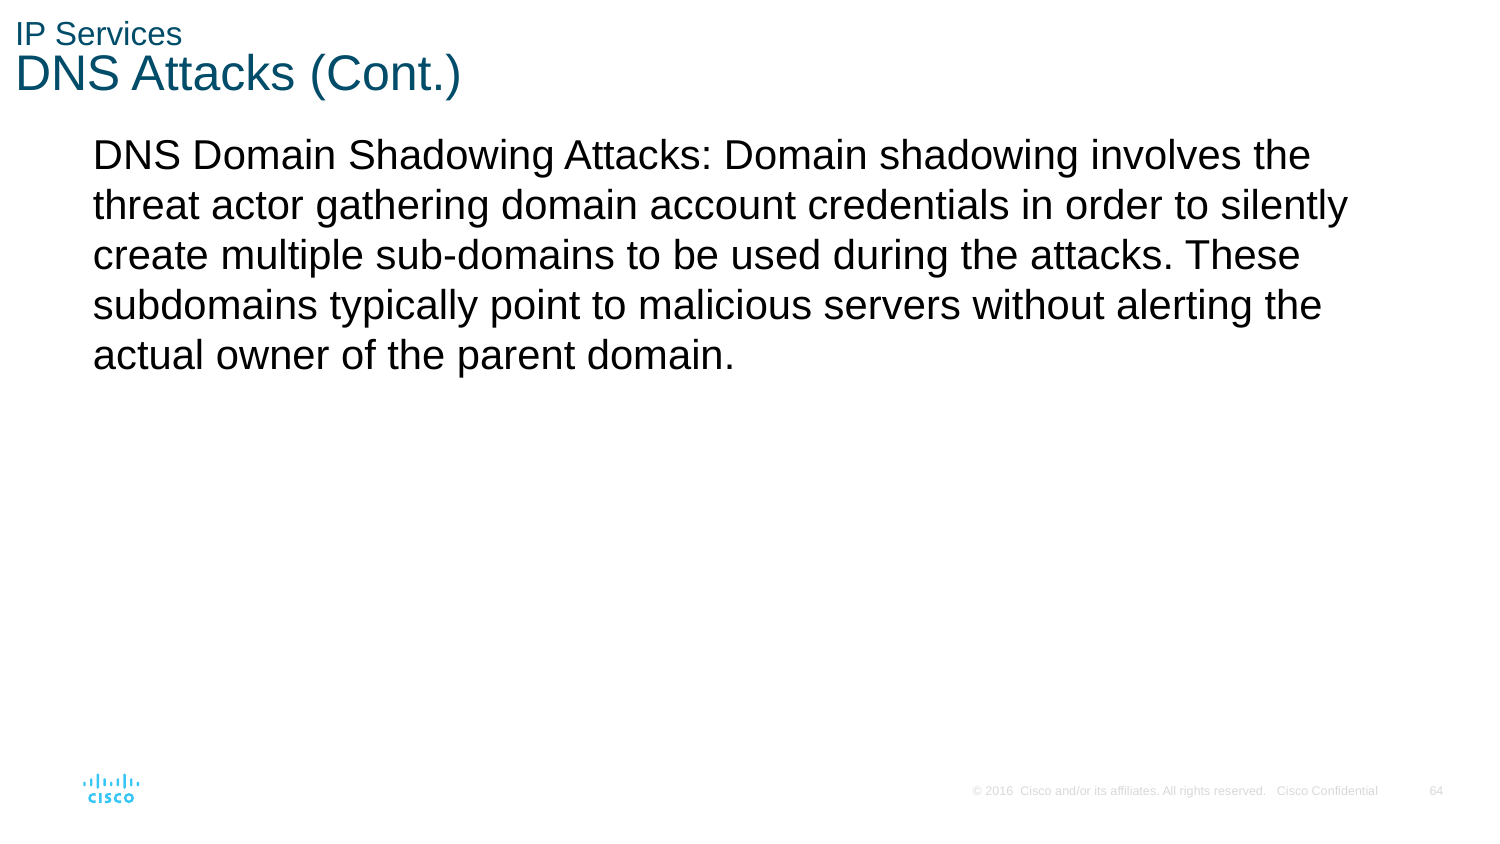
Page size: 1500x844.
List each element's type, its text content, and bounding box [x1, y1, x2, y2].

list DNS Domain Shadowing Attacks: Domain shadowing involves the threat actor gathering domain account credentials in order to silently create multiple sub-domains to be used during the attacks. These subdomains typically point to malicious servers without alerting the actual owner of the parent domain. [77, 120, 1437, 726]
title IP Services DNS Attacks (Cont.) [0, 0, 1369, 121]
